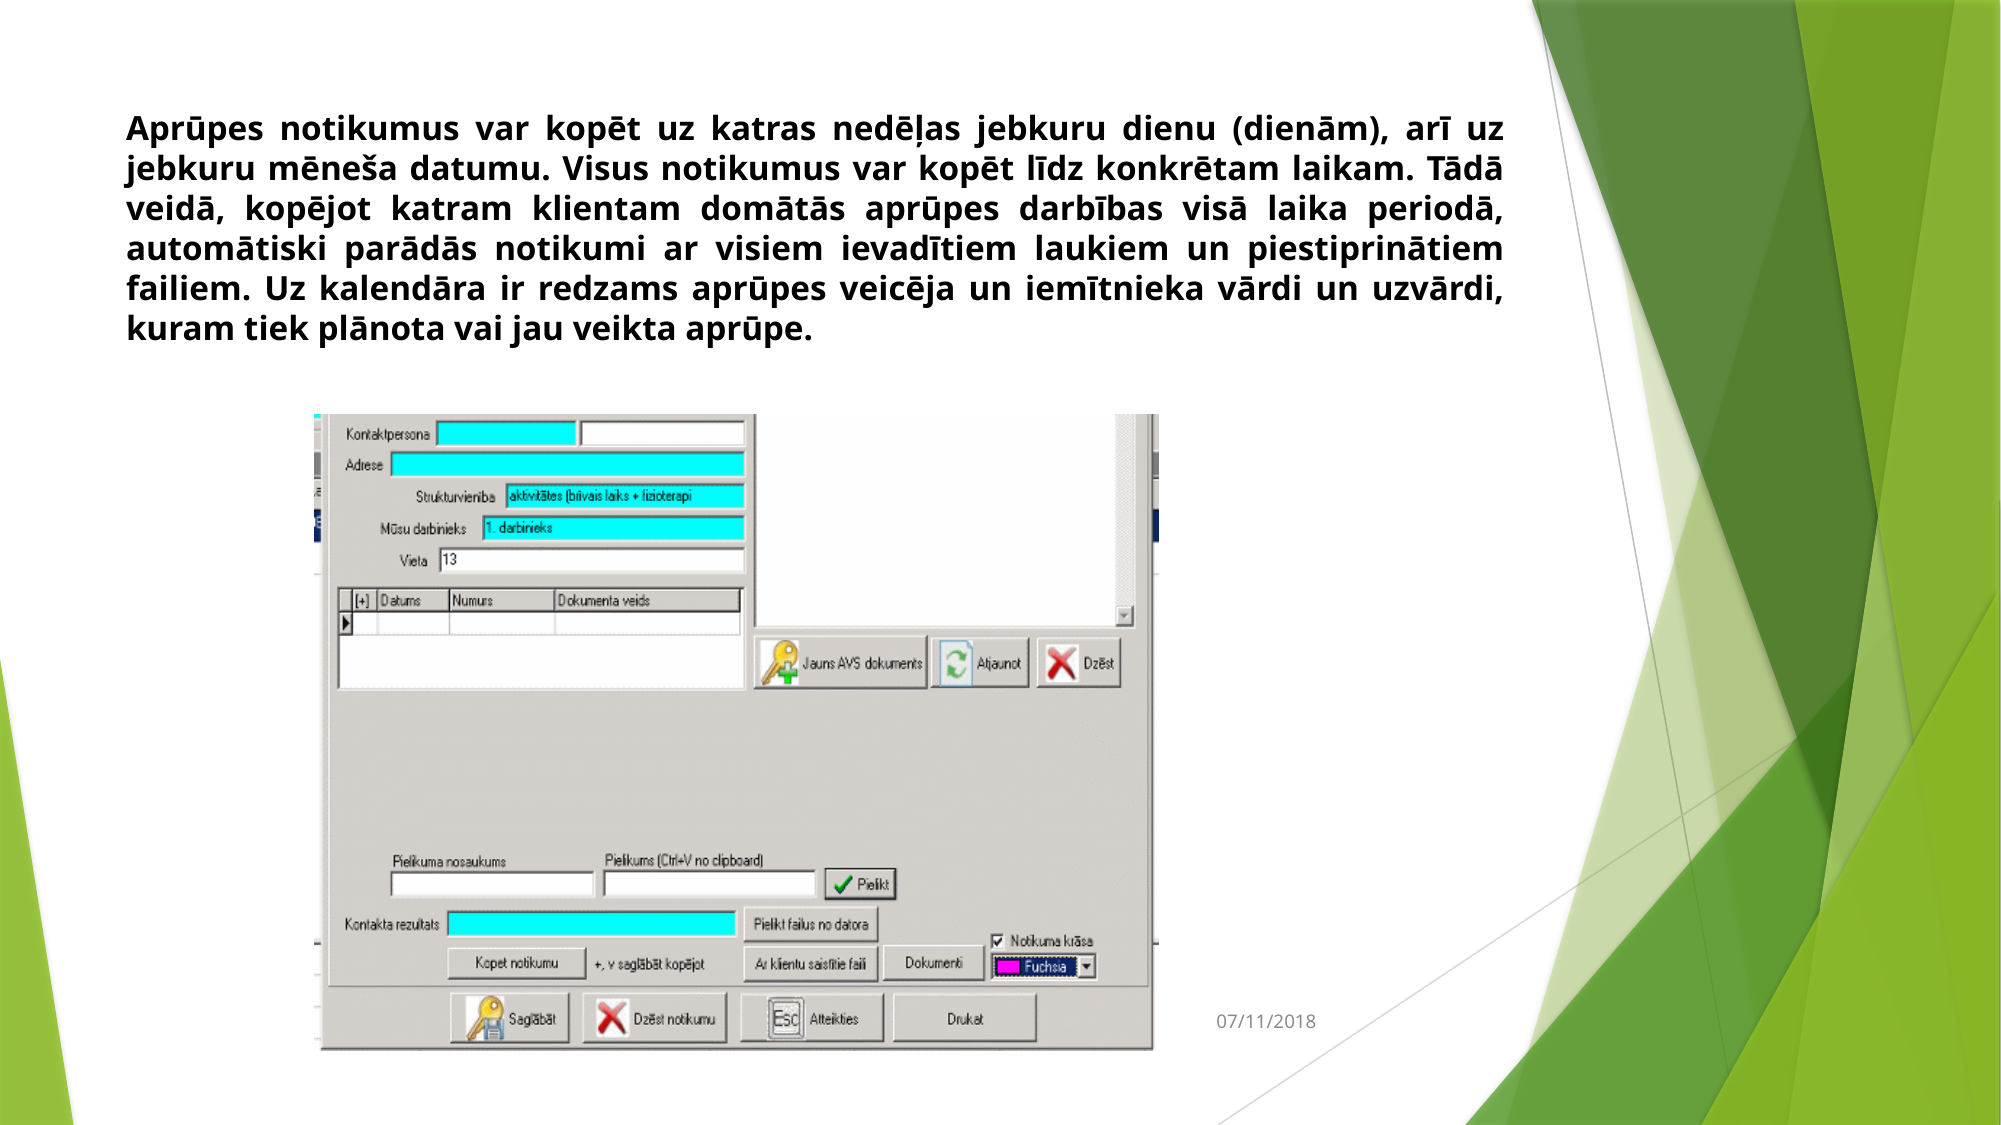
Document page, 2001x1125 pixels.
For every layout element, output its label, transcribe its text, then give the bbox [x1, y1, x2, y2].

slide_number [1181, 991, 1332, 1051]
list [313, 413, 1159, 1052]
title Aprūpes notikumus var kopēt uz katras nedēļas jebkuru dienu (dienām), arī uz jebkuru mēneša datumu. Visus notikumus var kopēt līdz konkrētam laikam. Tādā veidā, kopējot katram klientam domātās aprūpes darbības visā laika periodā, automātiski parādās notikumi ar visiem ievadītiem laukiem un piestiprinātiem failiem. Uz kalendāra ir redzams aprūpes veicēja un iemītnieka vārdi un uzvārdi, kuram tiek plānota vai jau veikta aprūpe. [111, 99, 1522, 317]
